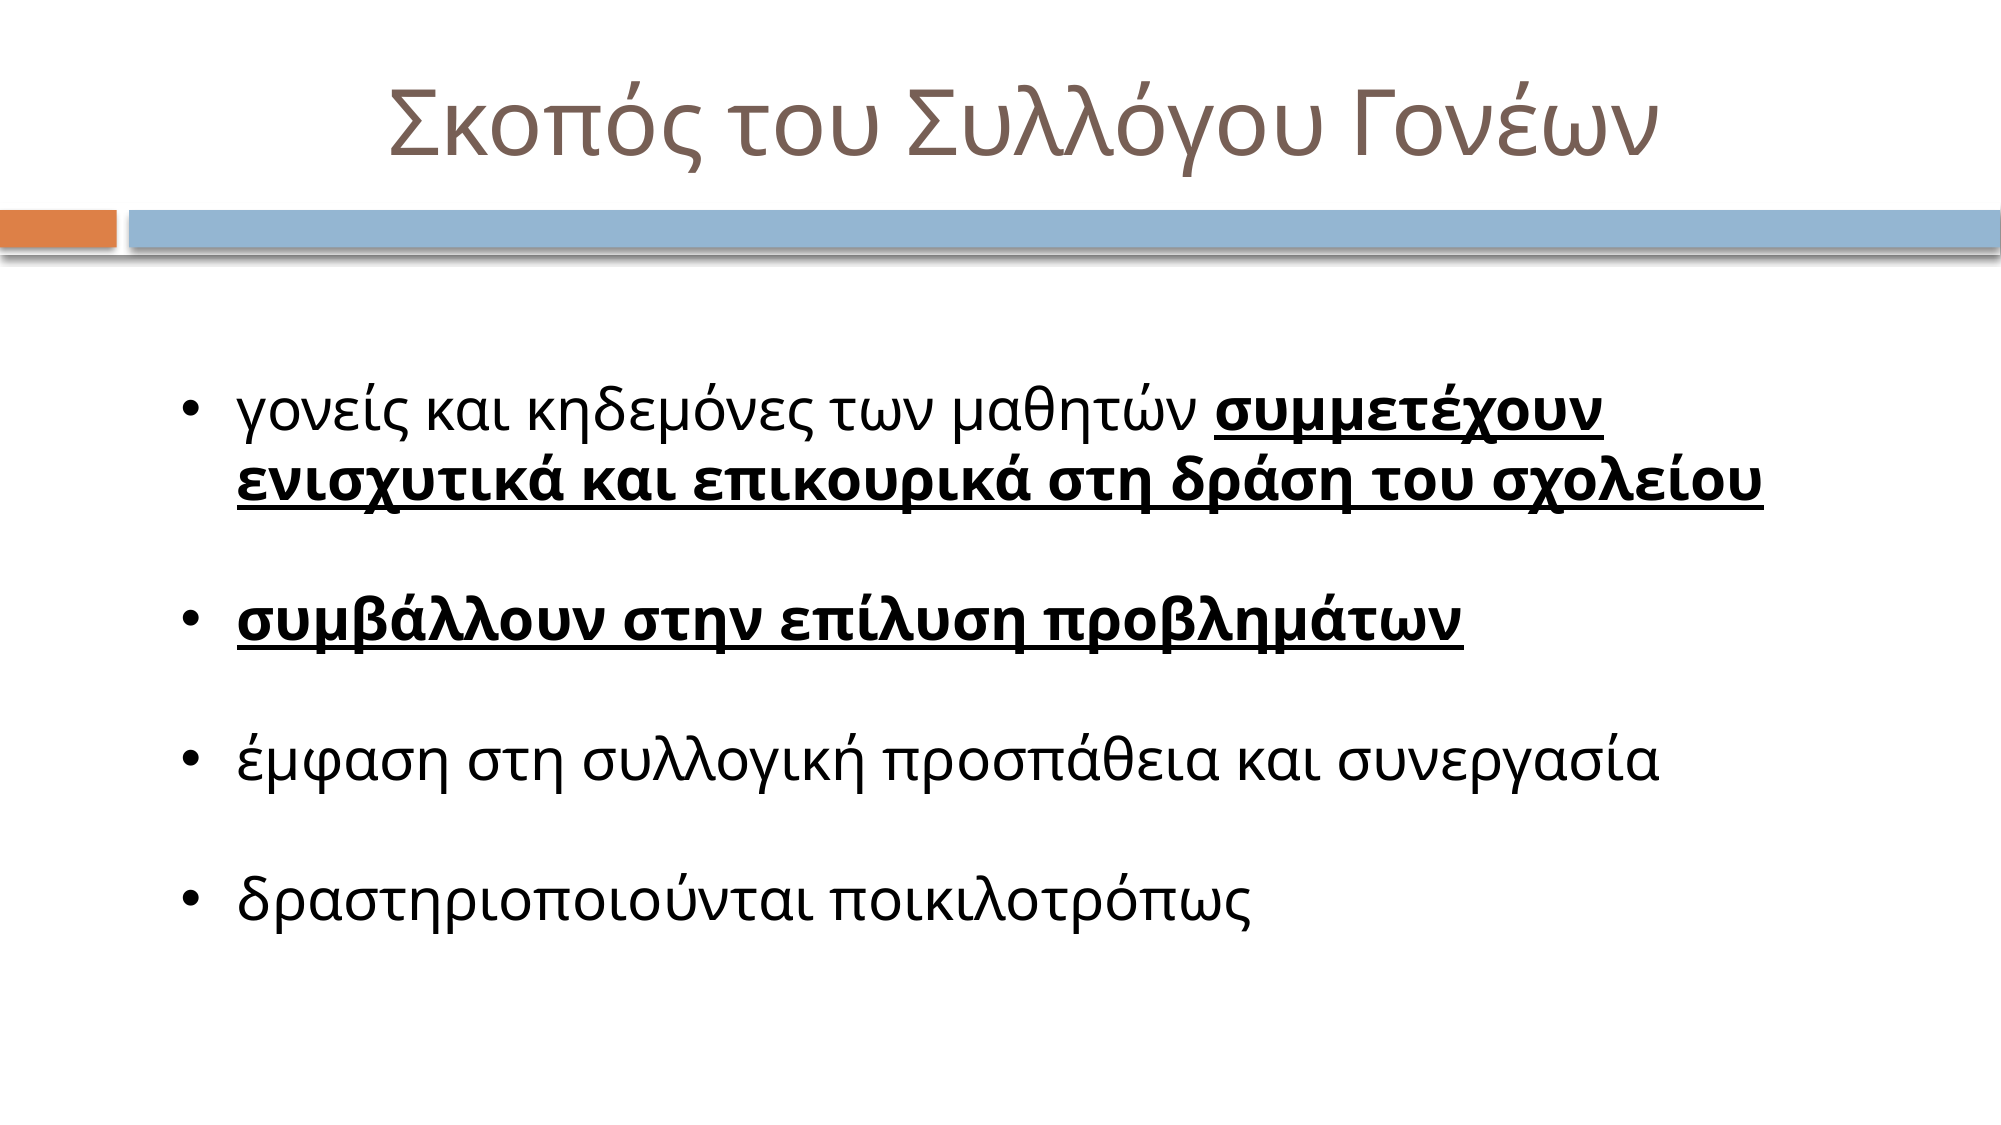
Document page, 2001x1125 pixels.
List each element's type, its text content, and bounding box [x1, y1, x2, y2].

title Σκοπός του Συλλόγου Γονέων [133, 37, 1918, 200]
text_box γονείς και κηδεμόνες των μαθητών συμμετέχουν ενισχυτικά και επικουρικά στη δράση του σχολείου συμβάλλουν στην επίλυση προβλημάτων έμφαση στη συλλογική προσπάθεια και συνεργασία δραστηριοποιούνται ποικιλοτρόπως [165, 295, 1810, 940]
